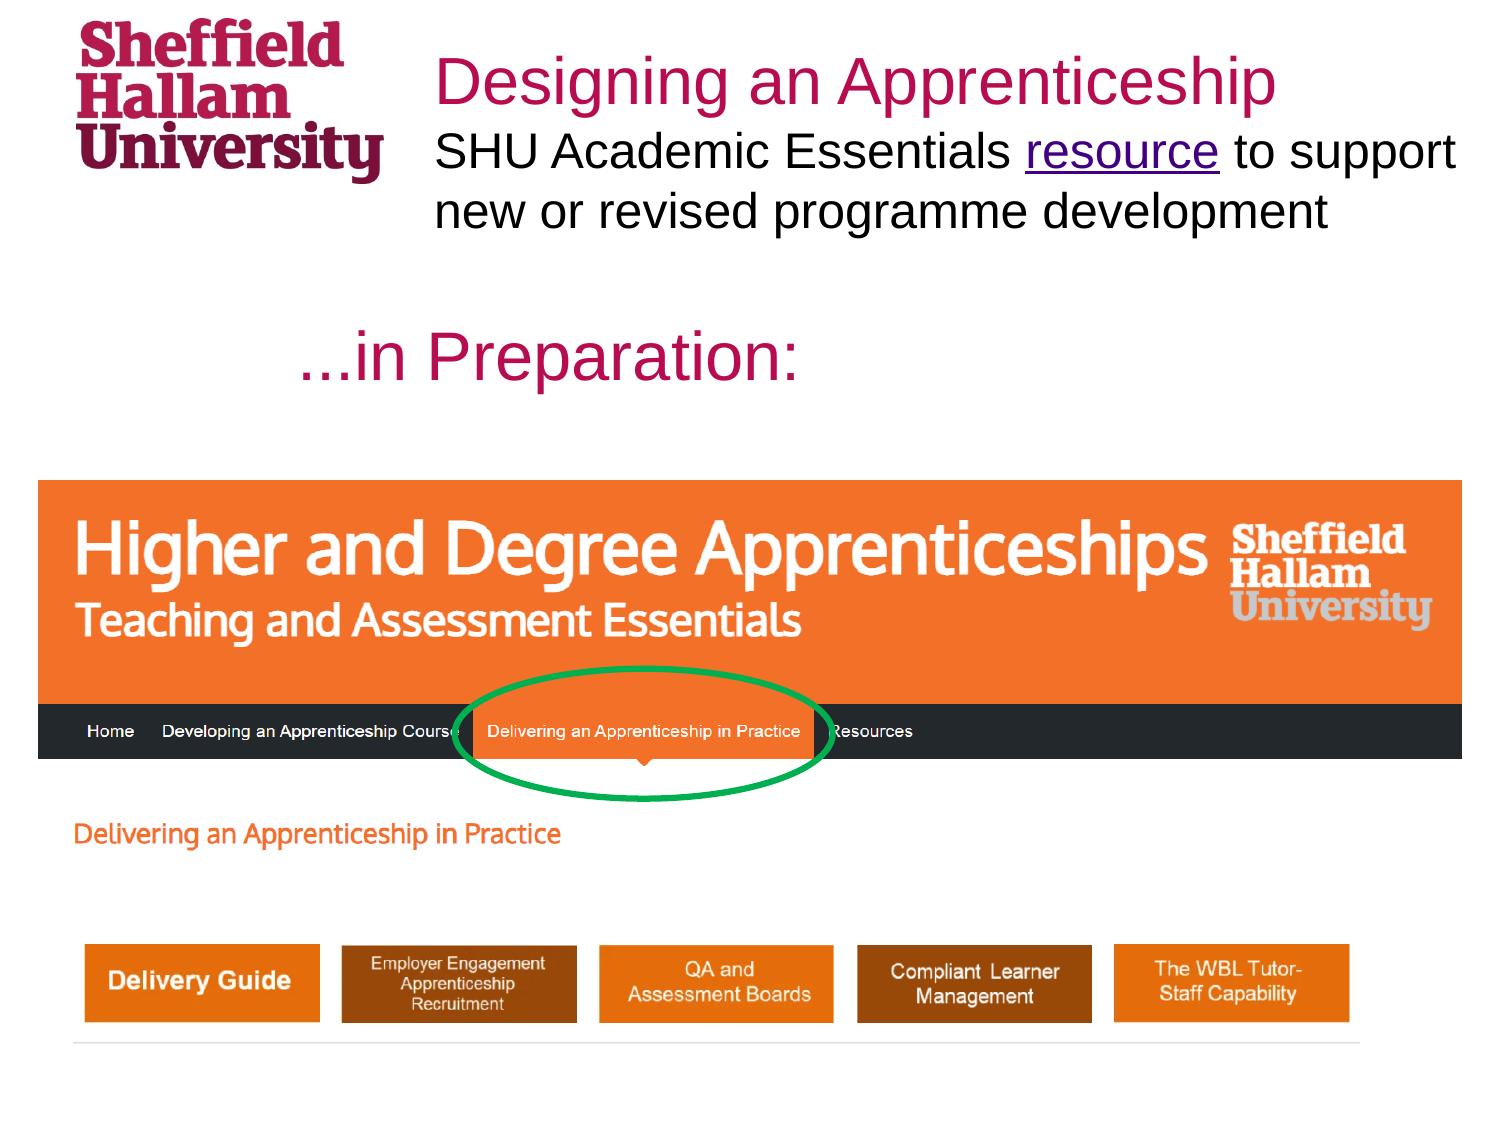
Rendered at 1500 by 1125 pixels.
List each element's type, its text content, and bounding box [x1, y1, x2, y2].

picture [38, 480, 1462, 1123]
text_box Designing an Apprenticeship SHU Academic Essentials resource to support new or revised programme development [419, 44, 1483, 232]
picture [76, 18, 384, 184]
title ...in Preparation: [0, 259, 1223, 447]
